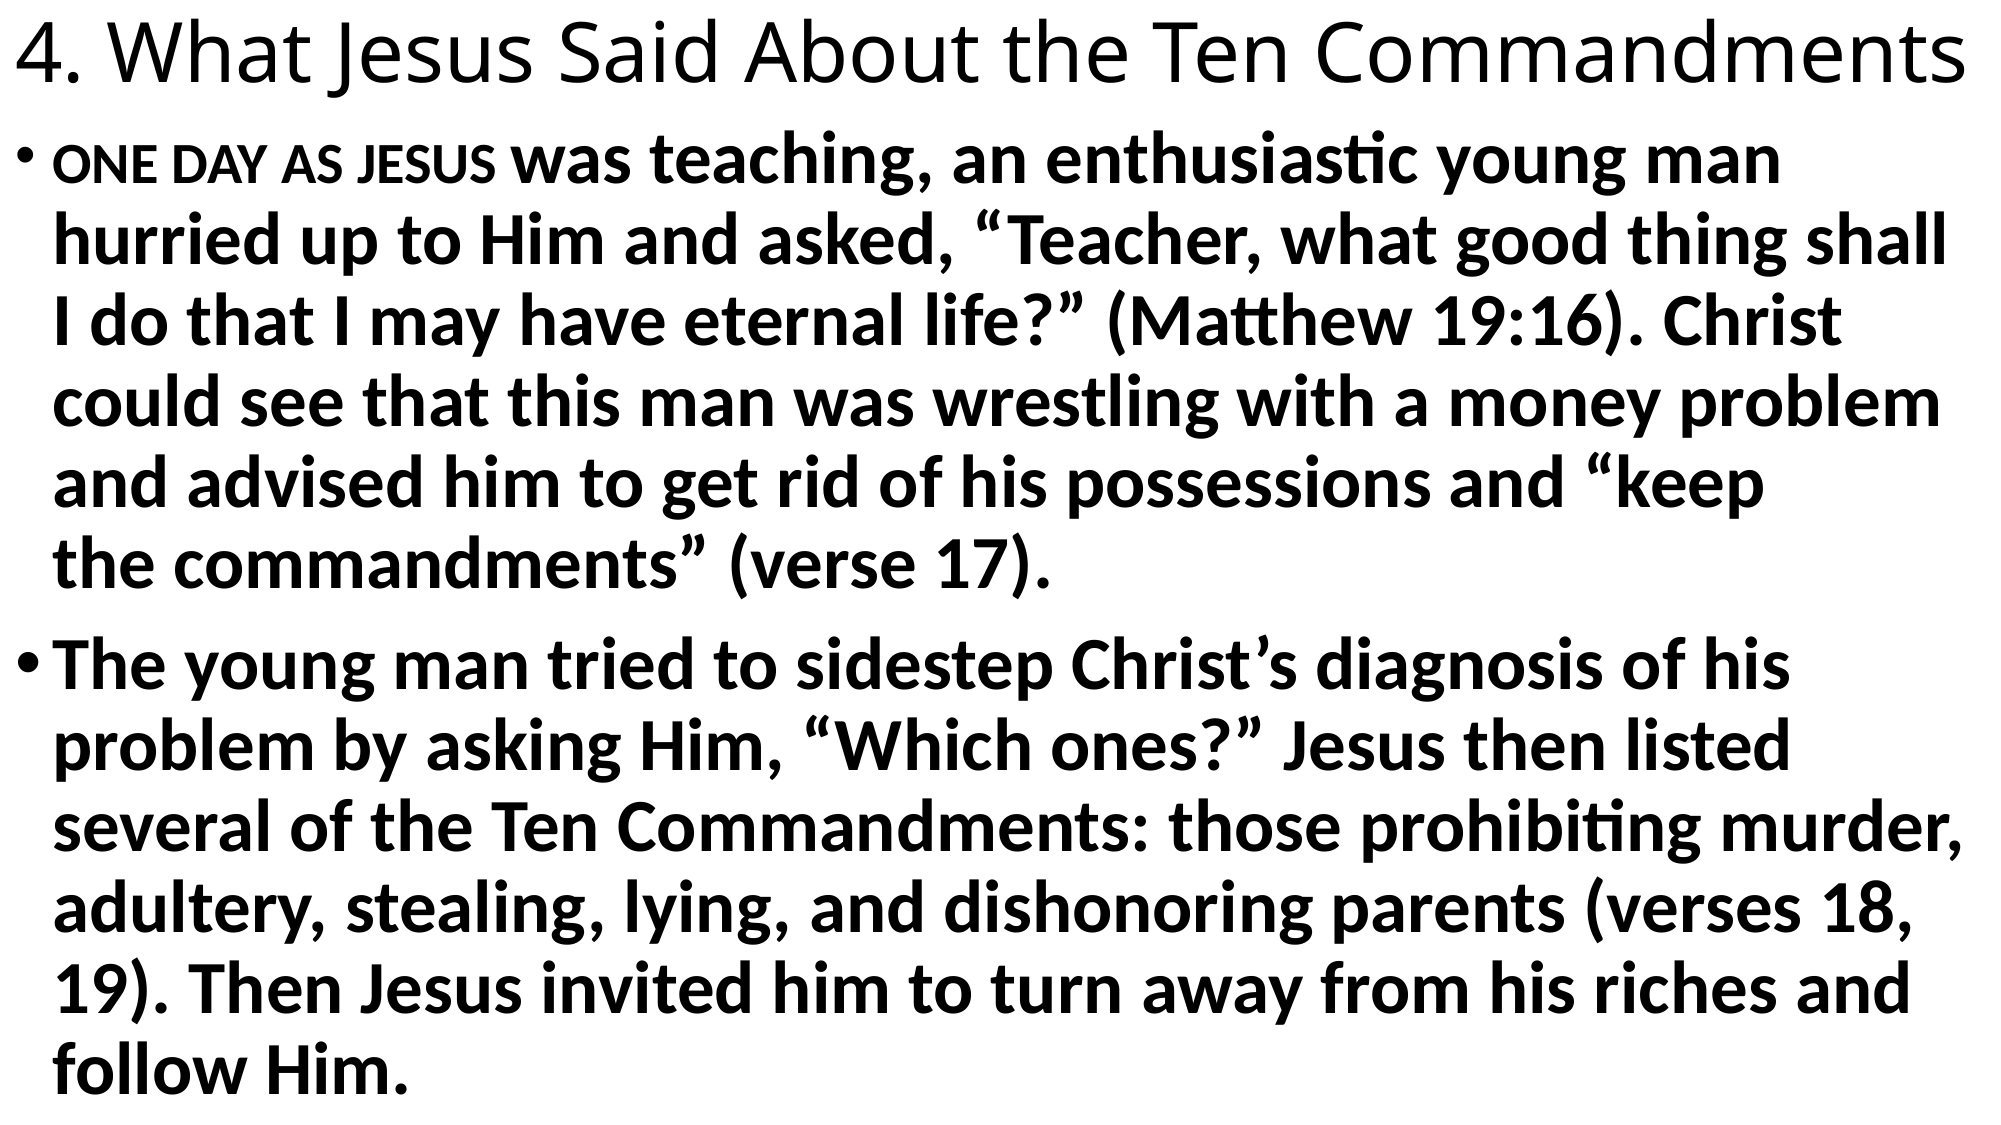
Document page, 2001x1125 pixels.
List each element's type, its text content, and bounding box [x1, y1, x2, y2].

title 4. What Jesus Said About the Ten Commandments [0, 0, 2000, 111]
list ONE DAY AS JESUS was teaching, an enthusiastic young man hurried up to Him and asked, “Teacher, what good thing shall I do that I may have eternal life?” (Matthew 19:16). Christ could see that this man was wrestling with a money problem and advised him to get rid of his possessions and “keep the commandments” (verse 17). The young man tried to sidestep Christ’s diagnosis of his problem by asking Him, “Which ones?” Jesus then listed several of the Ten Commandments: those prohibiting murder, adultery, stealing, lying, and dishonoring parents (verses 18, 19). Then Jesus invited him to turn away from his riches and follow Him. [0, 111, 2000, 1125]
